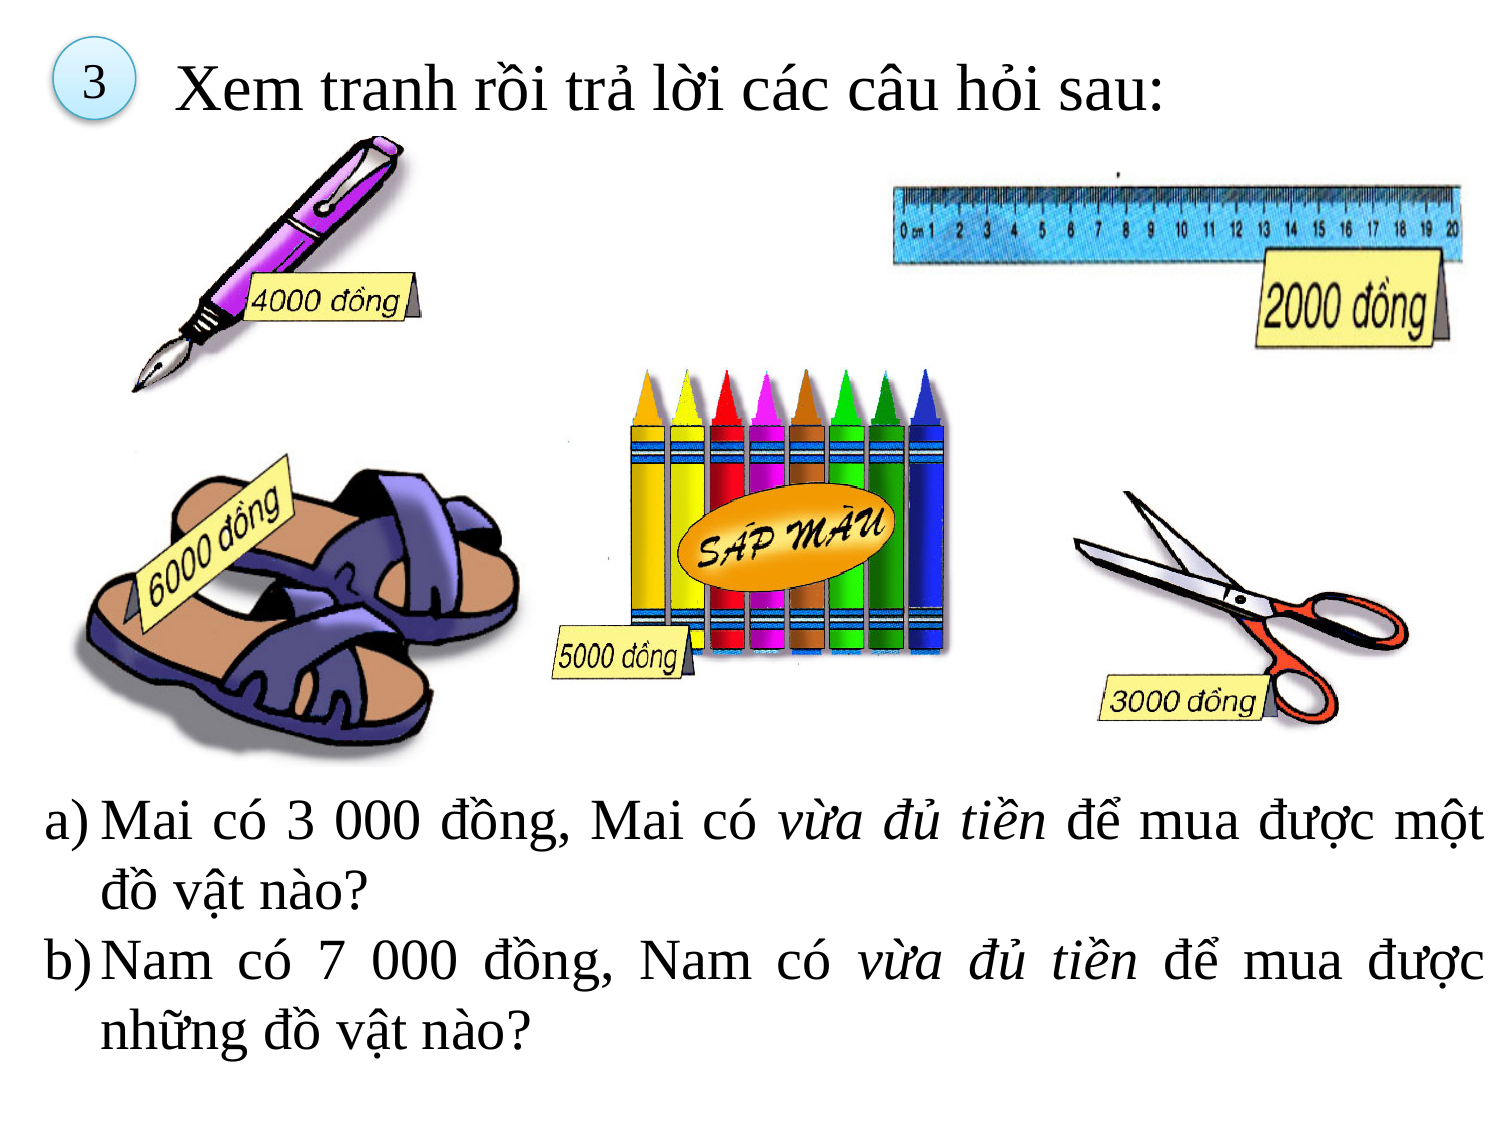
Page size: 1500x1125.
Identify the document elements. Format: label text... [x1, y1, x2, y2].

text_box Xem tranh rồi trả lời các câu hỏi sau: [159, 36, 1412, 132]
picture [1064, 479, 1412, 736]
picture [128, 136, 430, 397]
text_box 3 [52, 36, 137, 121]
text_box Mai có 3 000 đồng, Mai có vừa đủ tiền để mua được một đồ vật nào? Nam có 7 000 đồng, Nam có vừa đủ tiền để mua được những đồ vật nào? [29, 773, 1500, 1069]
picture [67, 171, 1477, 768]
